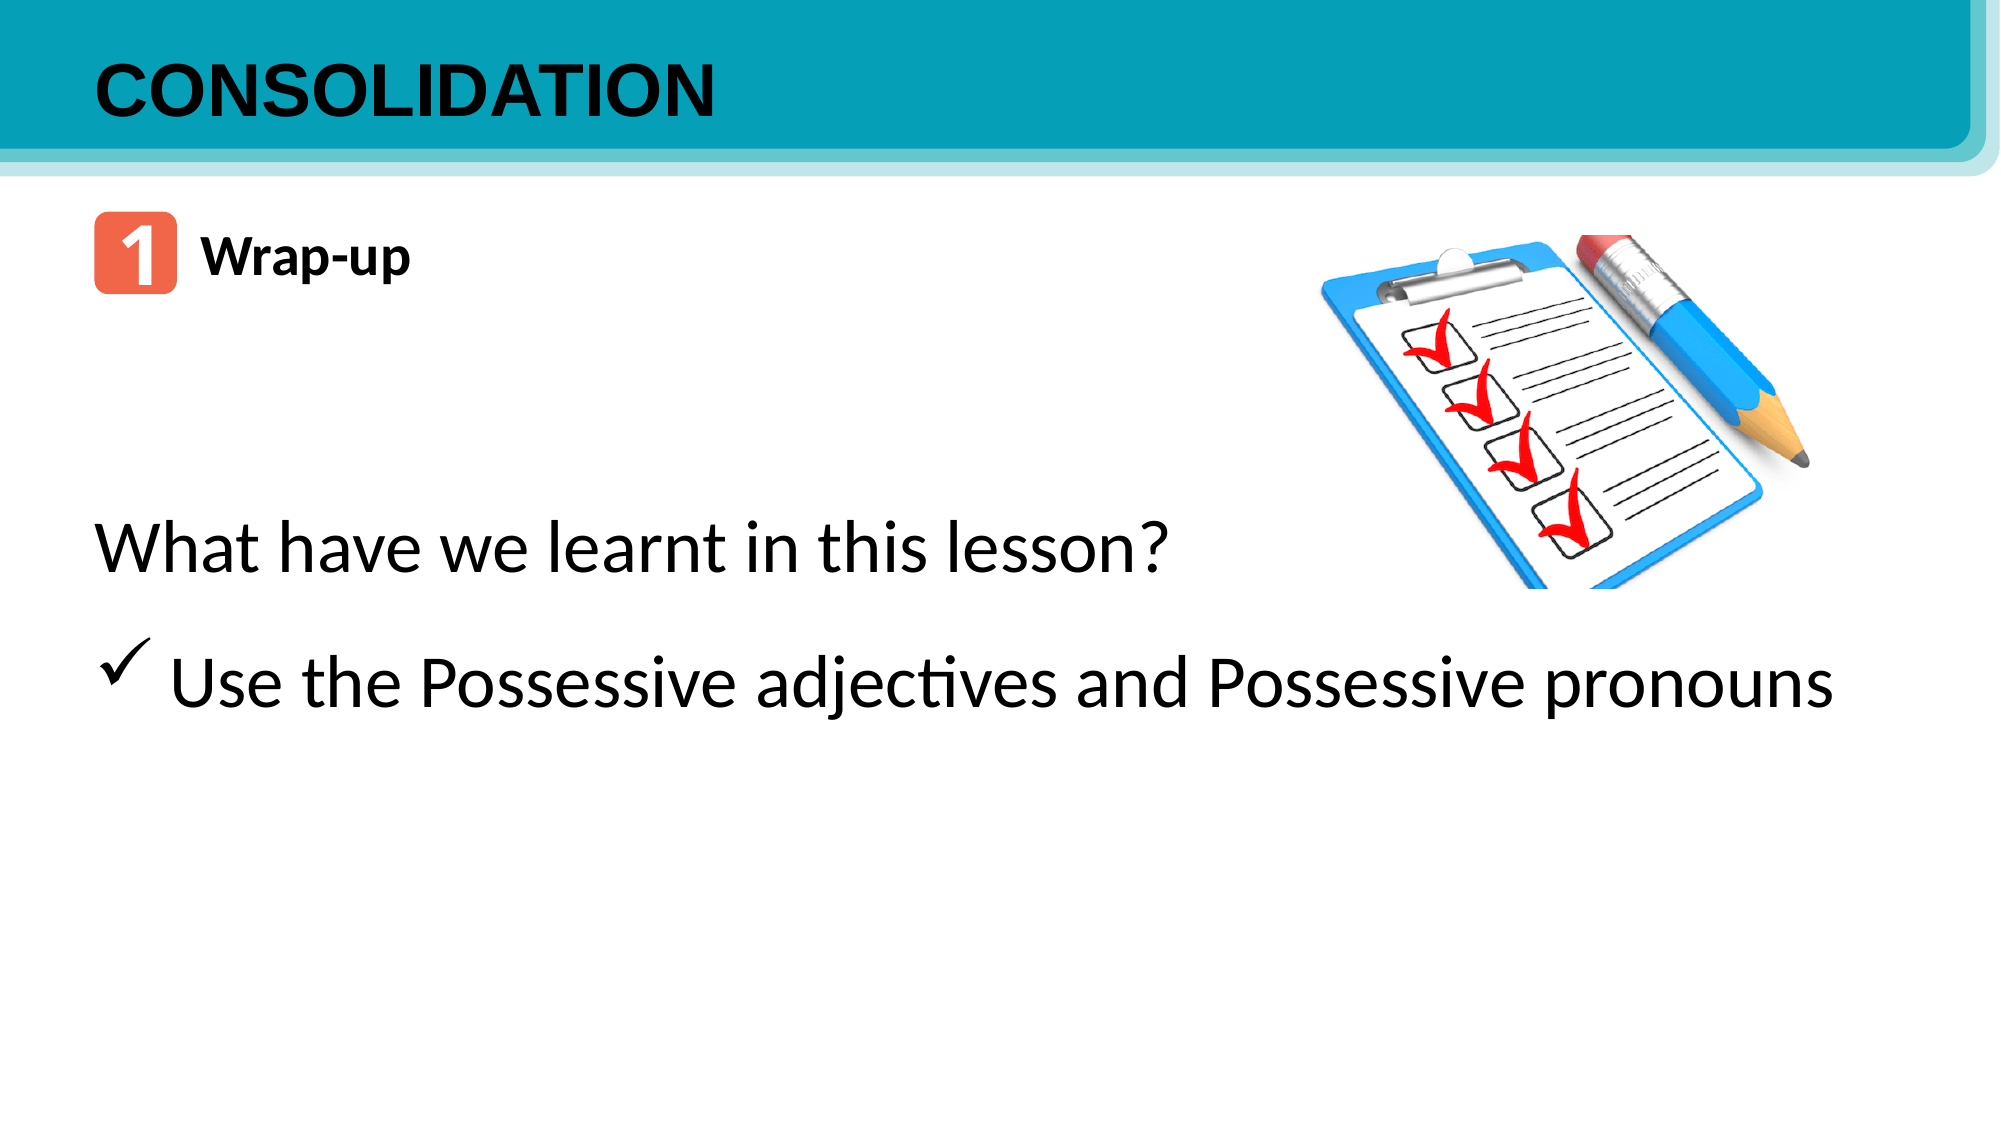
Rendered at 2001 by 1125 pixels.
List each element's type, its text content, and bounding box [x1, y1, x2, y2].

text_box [0, 0, 2000, 177]
text_box 1 [103, 194, 169, 310]
text_box [93, 211, 103, 295]
text_box [169, 212, 178, 294]
text_box Wrap-up [185, 210, 1960, 295]
text_box What have we learnt in this lesson? Use the Possessive adjectives and Possessive pronouns [79, 444, 1958, 730]
picture [1300, 235, 1827, 589]
